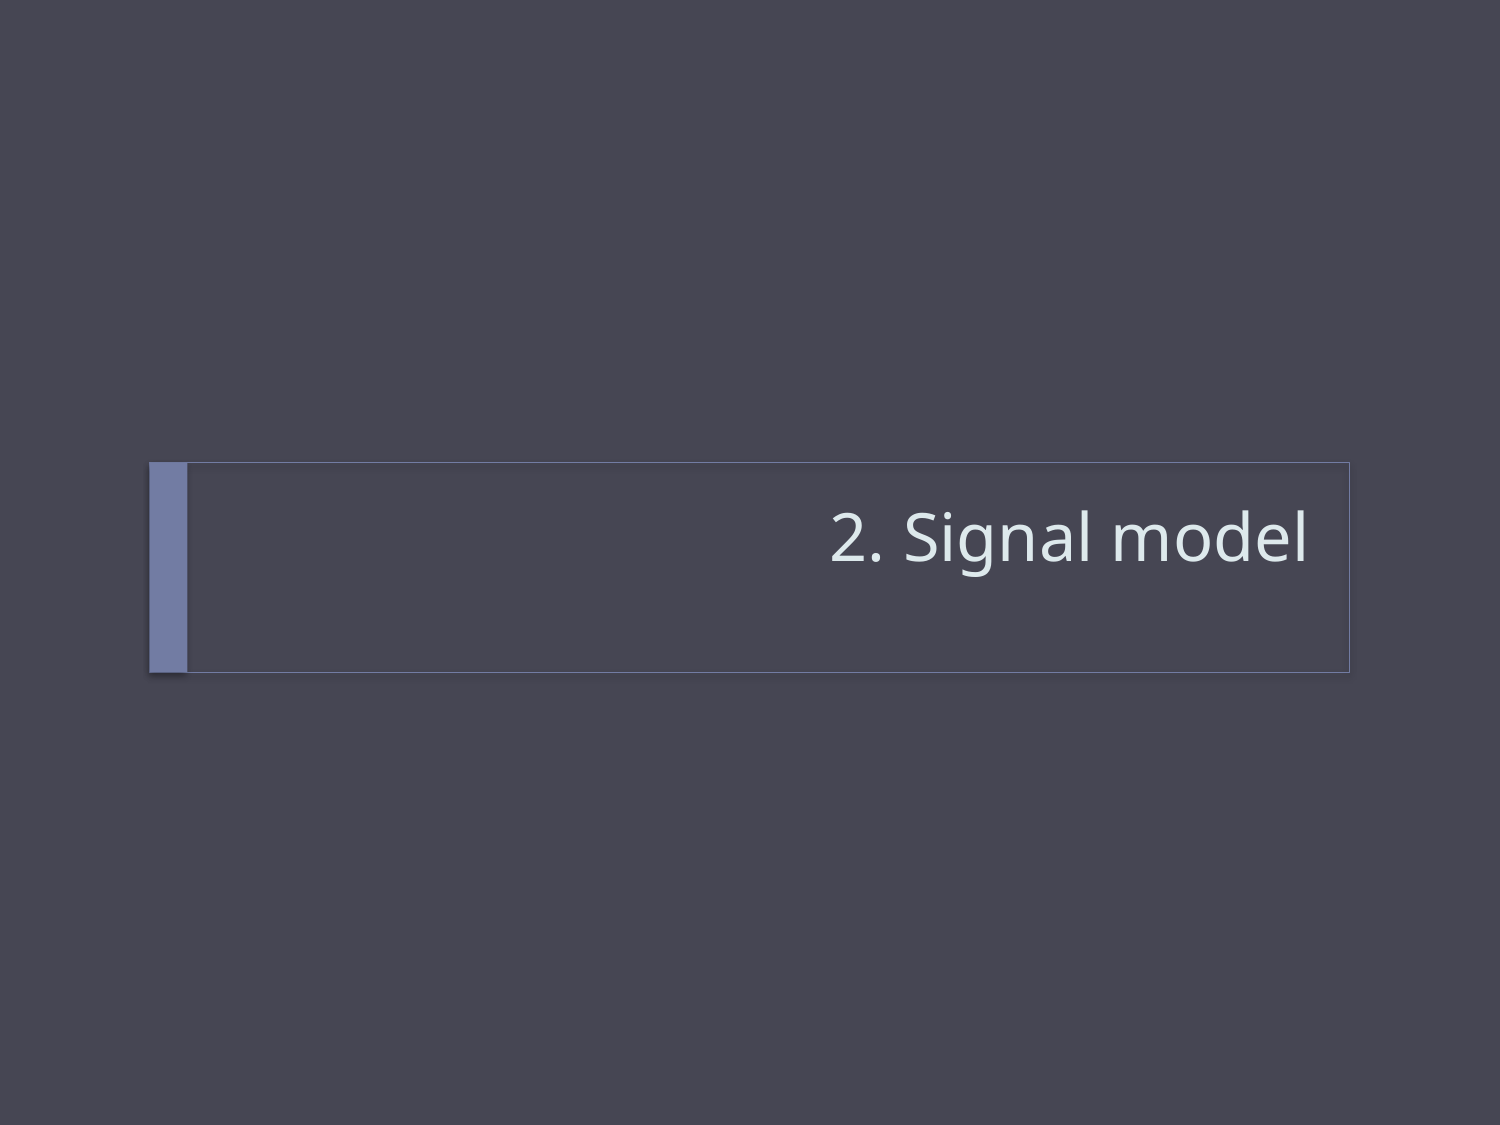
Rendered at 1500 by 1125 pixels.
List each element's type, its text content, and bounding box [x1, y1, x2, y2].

title 2. Signal model [200, 487, 1325, 663]
